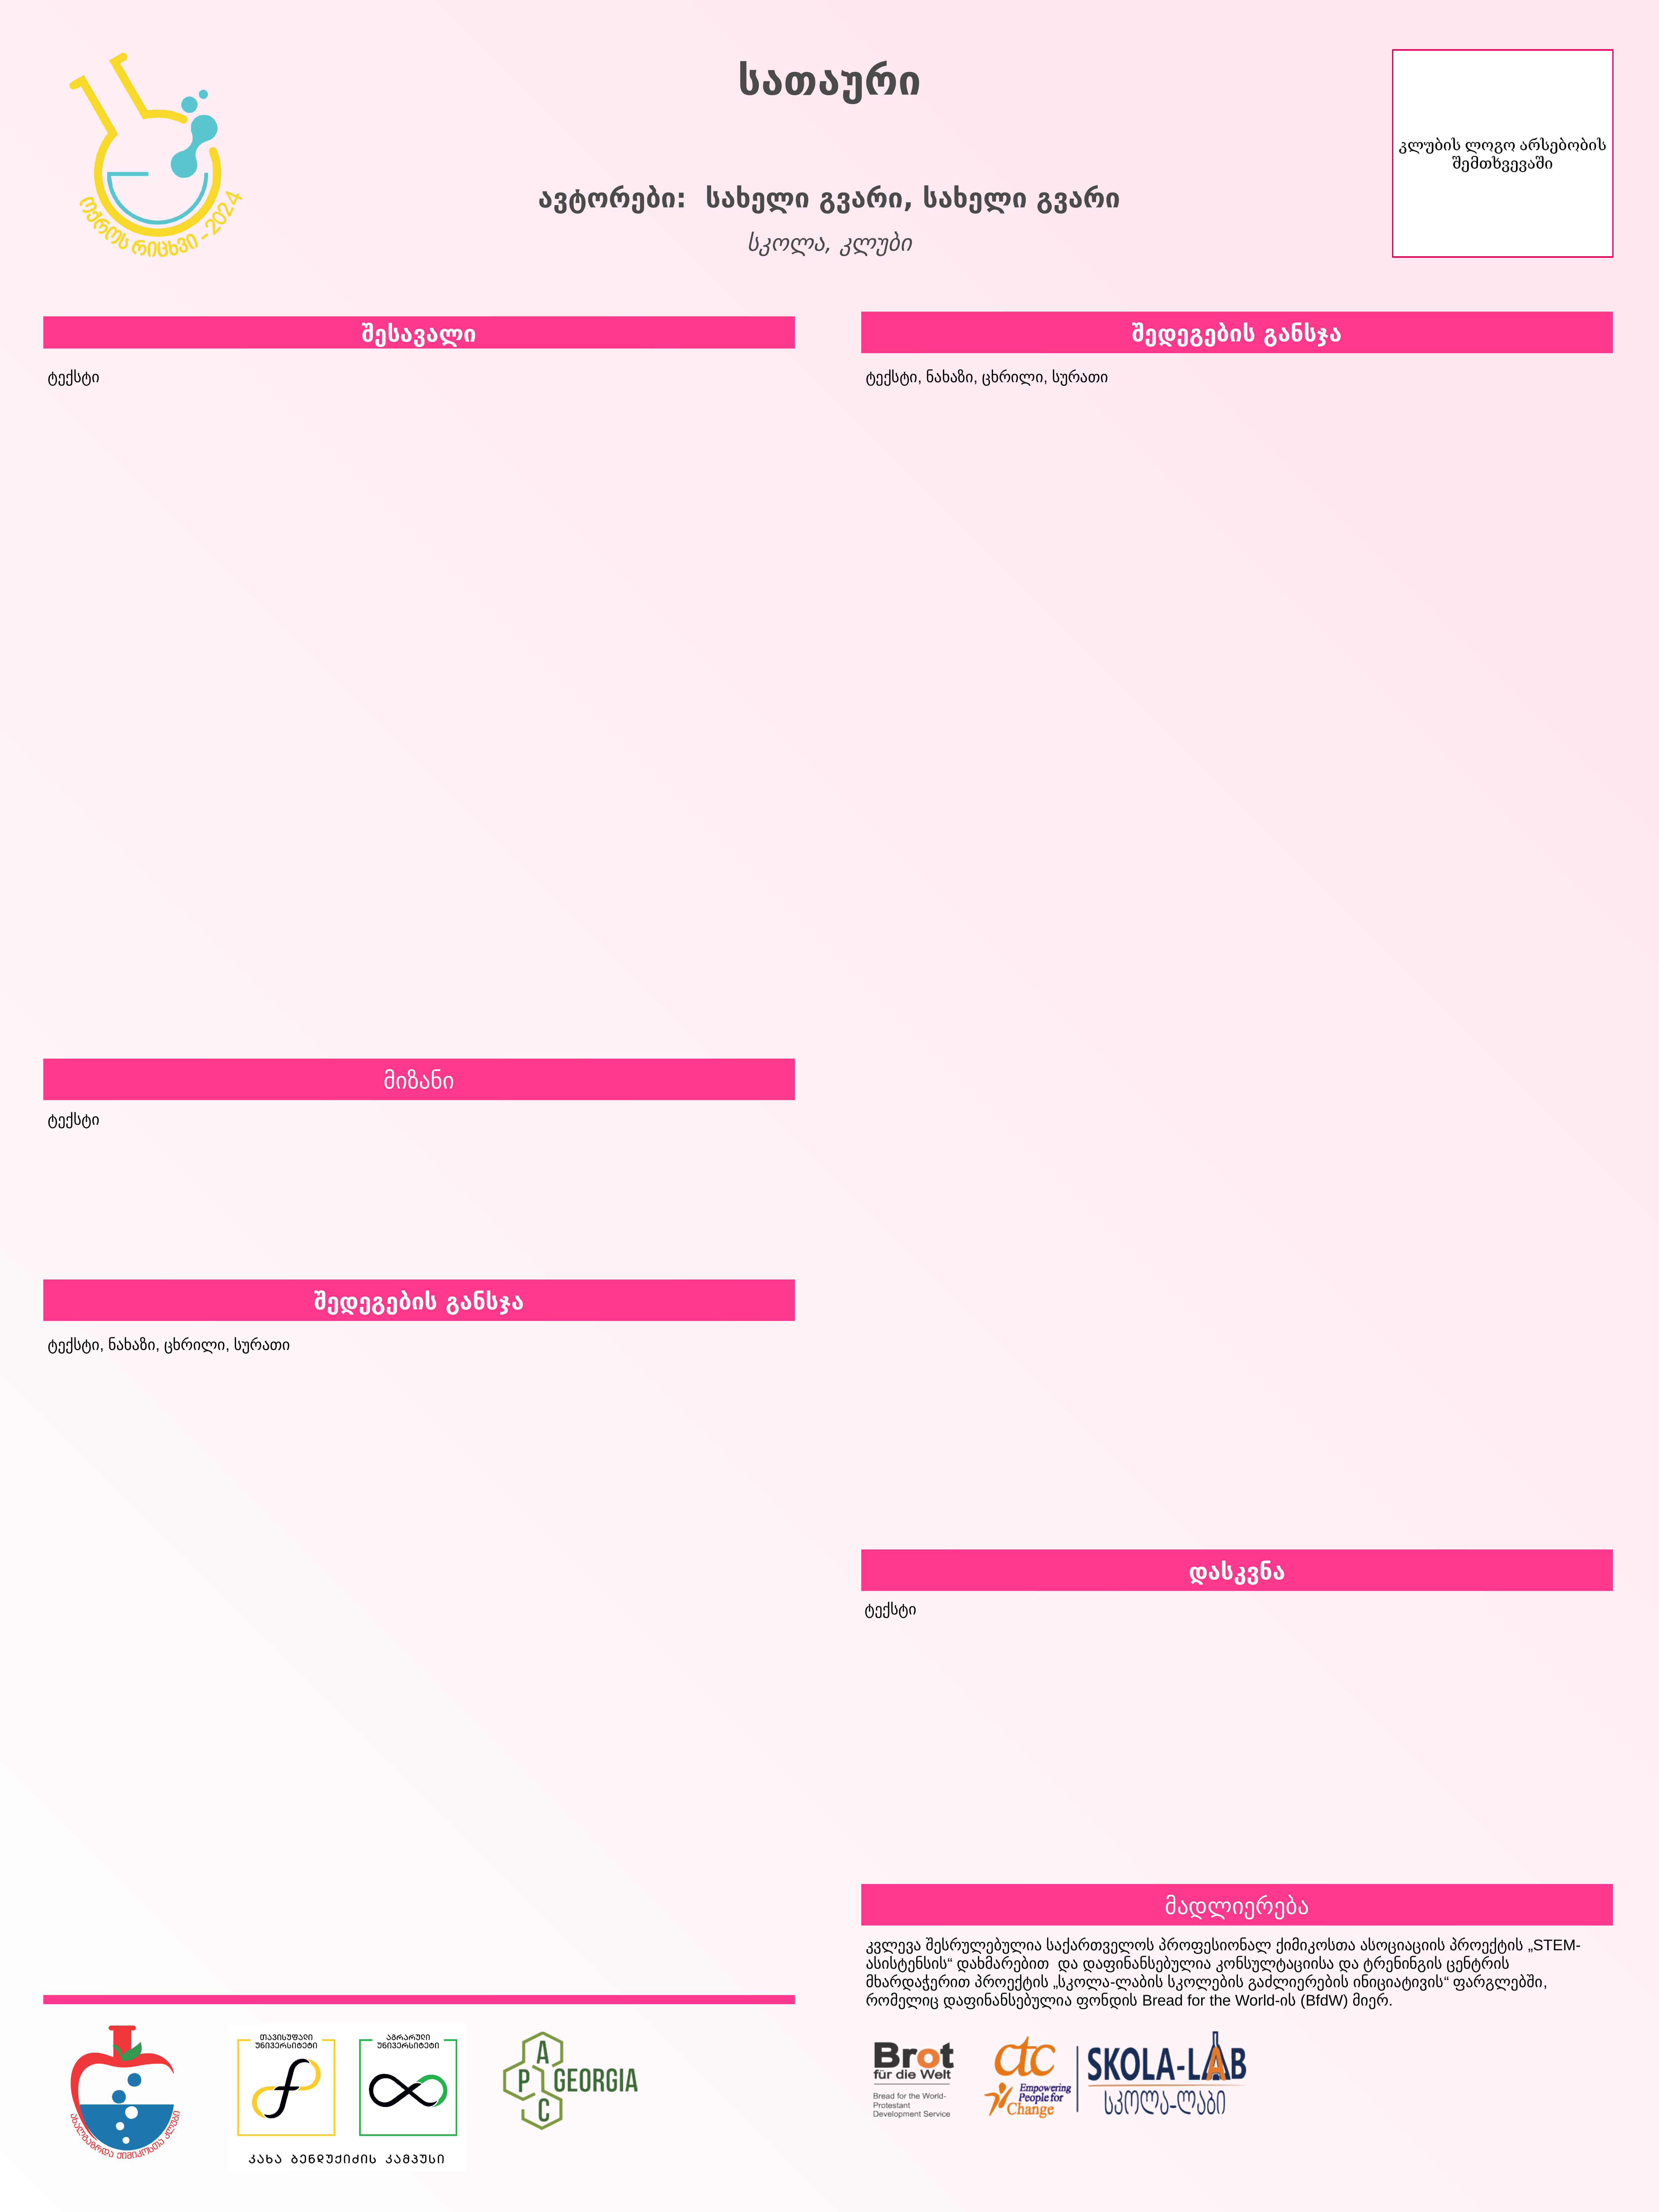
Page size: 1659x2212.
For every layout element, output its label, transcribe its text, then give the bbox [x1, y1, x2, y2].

text_box მადლიერება [861, 1884, 1613, 1926]
text_box მიზანი [43, 1058, 795, 1100]
text_box ტექსტი, ნახაზი, ცხრილი, სურათი [43, 1332, 795, 1374]
text_box ტექსტი [43, 1107, 795, 1130]
text_box შედეგების განსჯა [861, 312, 1613, 353]
text_box დასკვნა [861, 1549, 1613, 1591]
text_box ტექსტი, ნახაზი, ცხრილი, სურათი [861, 365, 1613, 406]
text_box ავტორები: სახელი გვარი, სახელი გვარი [244, 180, 1392, 213]
text_box ტექსტი [861, 1597, 1613, 1620]
text_box შესავალი [43, 316, 795, 349]
text_box შედეგების განსჯა [43, 1279, 795, 1321]
text_box კლუბის ლოგო არსებობის შემთხვევაში [1392, 49, 1614, 258]
picture [69, 2012, 638, 2185]
text_box ტექსტი [43, 365, 795, 388]
text_box [43, 1995, 795, 2004]
text_box სათაური [243, 54, 1392, 165]
picture [873, 2031, 1246, 2119]
text_box კვლევა შესრულებულია საქართველოს პროფესიონალ ქიმიკოსთა ასოციაციის პროექტის „STEM-ასისტენსის“ დახმარებით და დაფინანსებულია კონსულტაციისა და ტრენინგის ცენტრის მხარდაჭერით პროექტის „სკოლა-ლაბის სკოლების გაძლიერების ინიციატივის“ ფარგლებში, რომელიც დაფინანსებულია ფონდის Bread for the World-ის (BfdW) მიერ. [861, 1932, 1613, 2011]
text_box სკოლა, კლუბი [244, 228, 1521, 256]
picture [69, 53, 242, 257]
